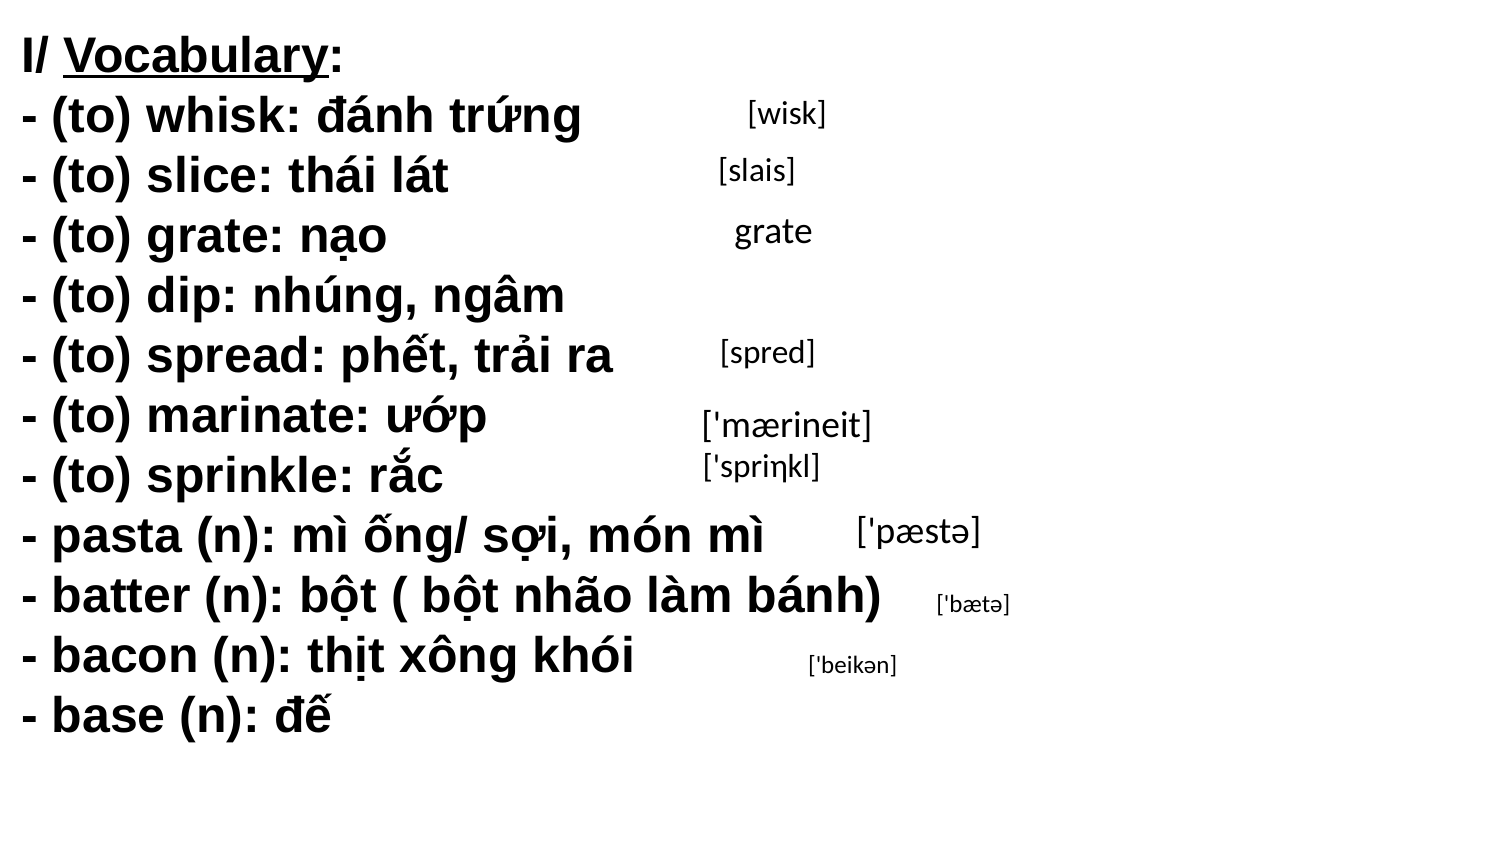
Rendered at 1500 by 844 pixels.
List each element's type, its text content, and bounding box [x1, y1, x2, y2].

text_box ['mærineit] [678, 392, 946, 452]
text_box ['beikən] [787, 640, 913, 686]
text_box ['spriηkl] [680, 436, 836, 492]
text_box [spred] [697, 323, 831, 378]
text_box grate [719, 198, 828, 259]
text_box I/ Vocabulary: - (to) whisk: đánh trứng - (to) slice: thái lát - (to) grate: nạo - (to) dip: nhúng, ngâm - (to) spread: phết, trải ra - (to) marinate: ướp - (to) sprinkle: rắc - pasta (n): mì ống/ sợi, món mì - batter (n): bột ( bột nhão làm bánh) - bacon (n): thịt xông khói - base (n): đế [11, 17, 1129, 748]
text_box ['pæstə] [832, 498, 997, 558]
text_box [wisk] [725, 83, 843, 139]
text_box ['bætə] [915, 580, 1026, 625]
text_box [slais] [695, 140, 812, 196]
